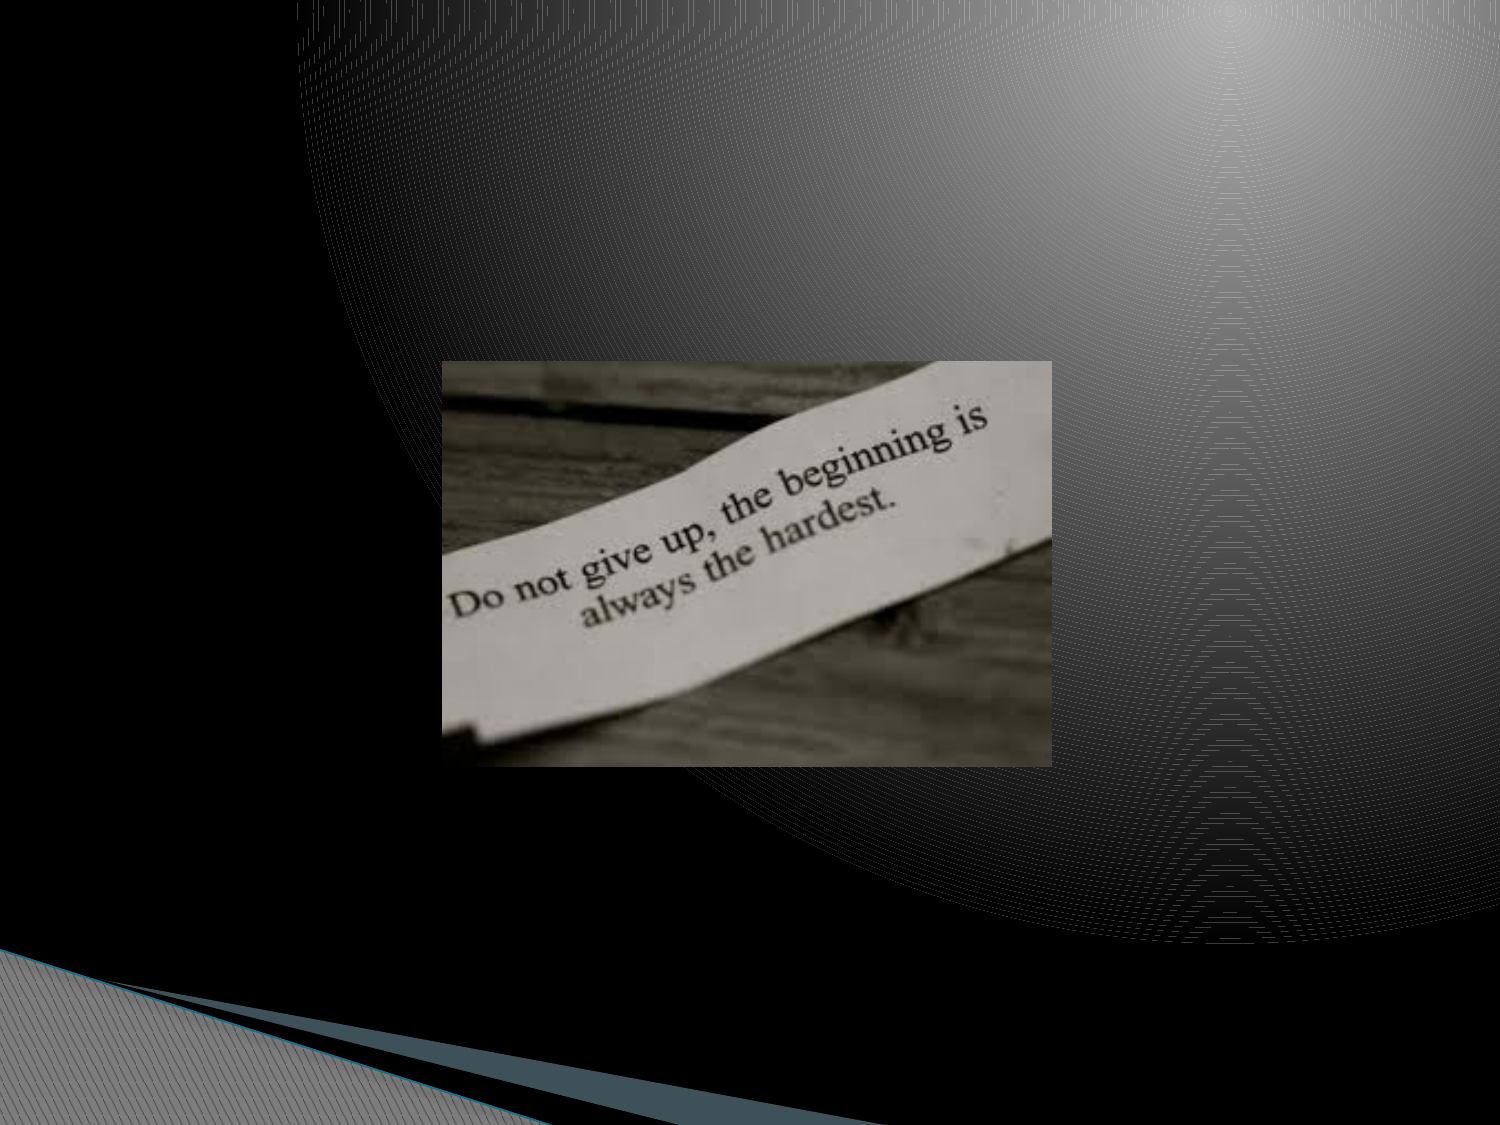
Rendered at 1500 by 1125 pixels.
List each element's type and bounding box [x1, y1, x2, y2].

picture [442, 361, 1052, 768]
picture [0, 952, 543, 1125]
